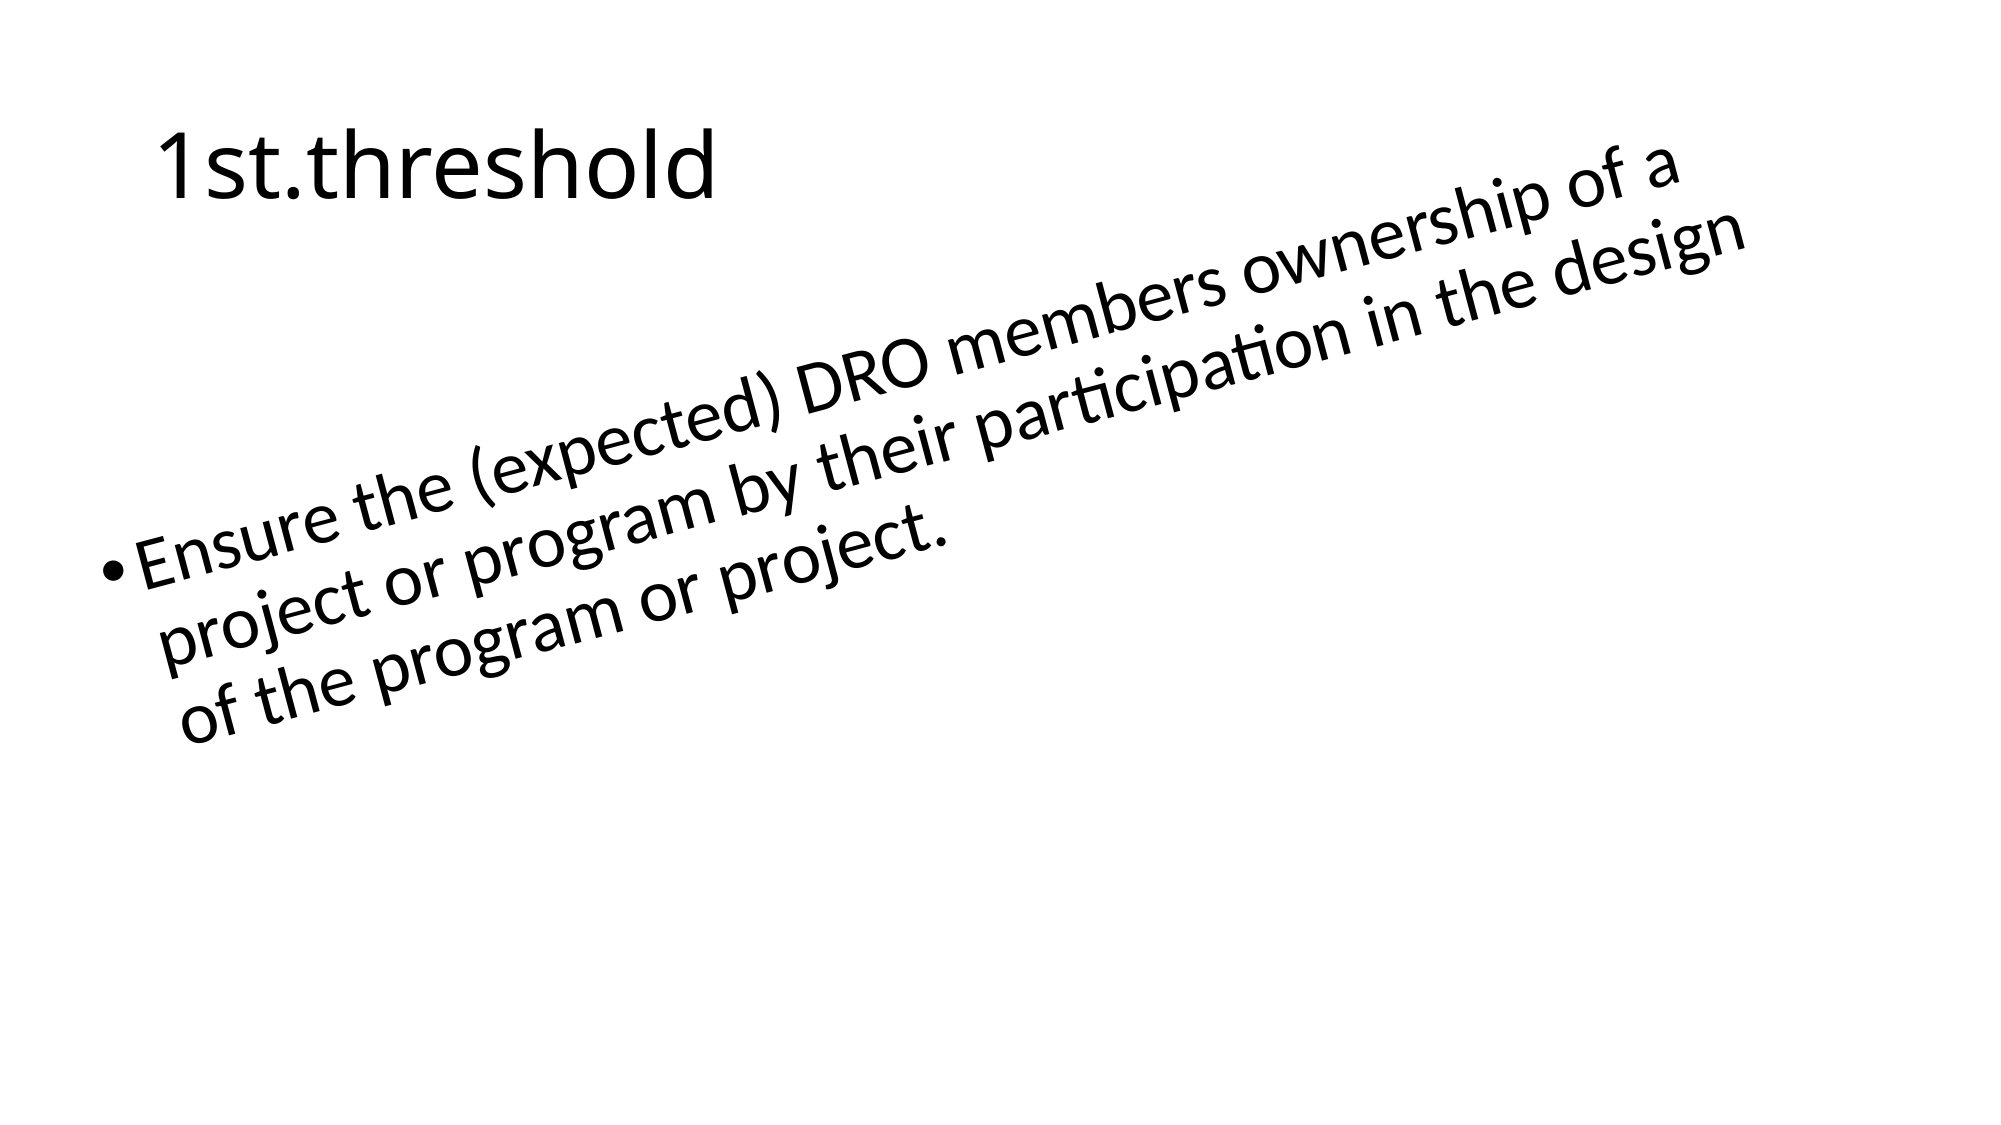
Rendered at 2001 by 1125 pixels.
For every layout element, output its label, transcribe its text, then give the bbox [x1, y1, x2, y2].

title 1st.threshold [137, 59, 1863, 278]
list Ensure the (expected) DRO members ownership of a project or program by their participation in the design of the program or project. [74, 88, 1926, 1125]
